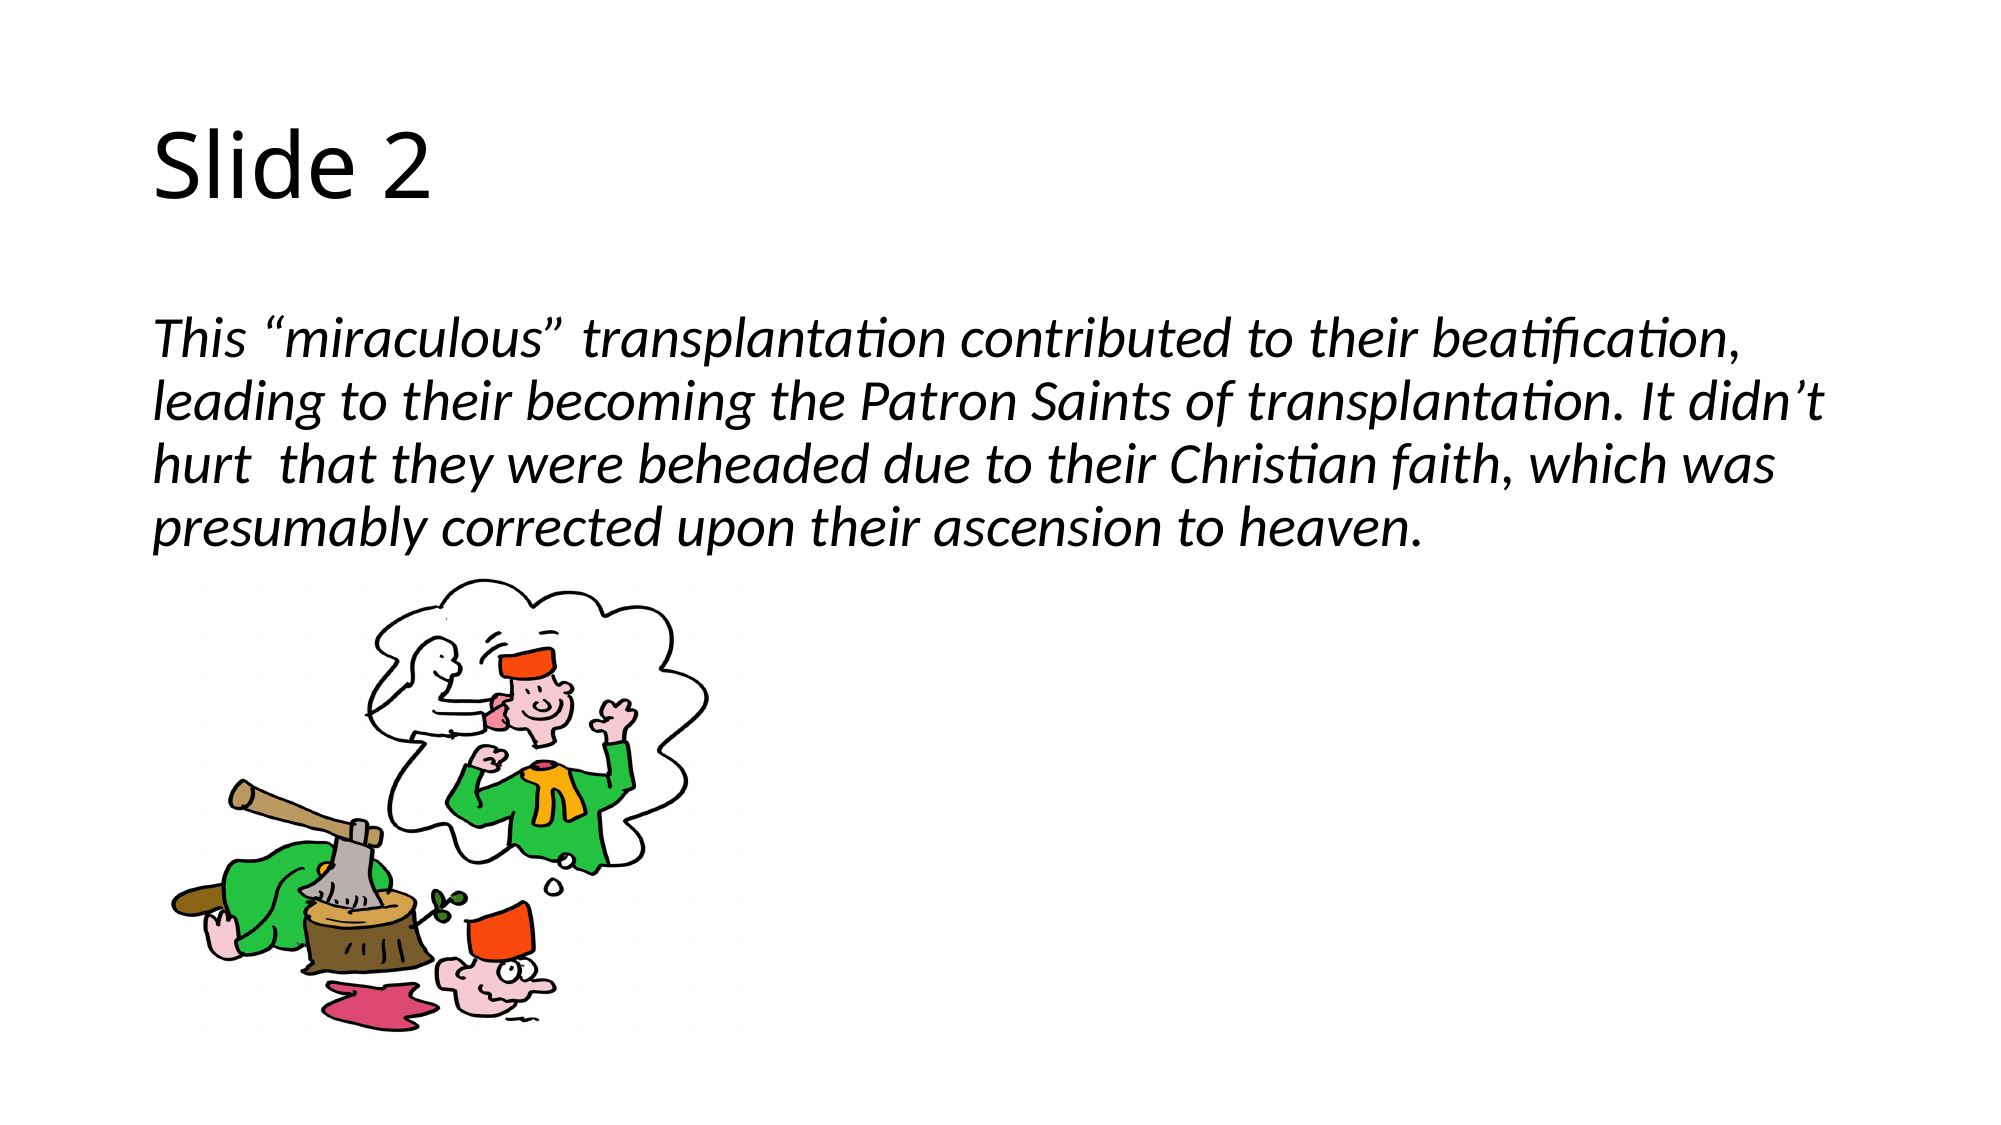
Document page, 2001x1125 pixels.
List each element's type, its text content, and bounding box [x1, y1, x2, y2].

list This “miraculous” transplantation contributed to their beatification, leading to their becoming the Patron Saints of transplantation. It didn’t hurt that they were beheaded due to their Christian faith, which was presumably corrected upon their ascension to heaven. [137, 299, 1863, 1014]
title Slide 2 [137, 59, 1863, 278]
picture [163, 570, 744, 1066]
